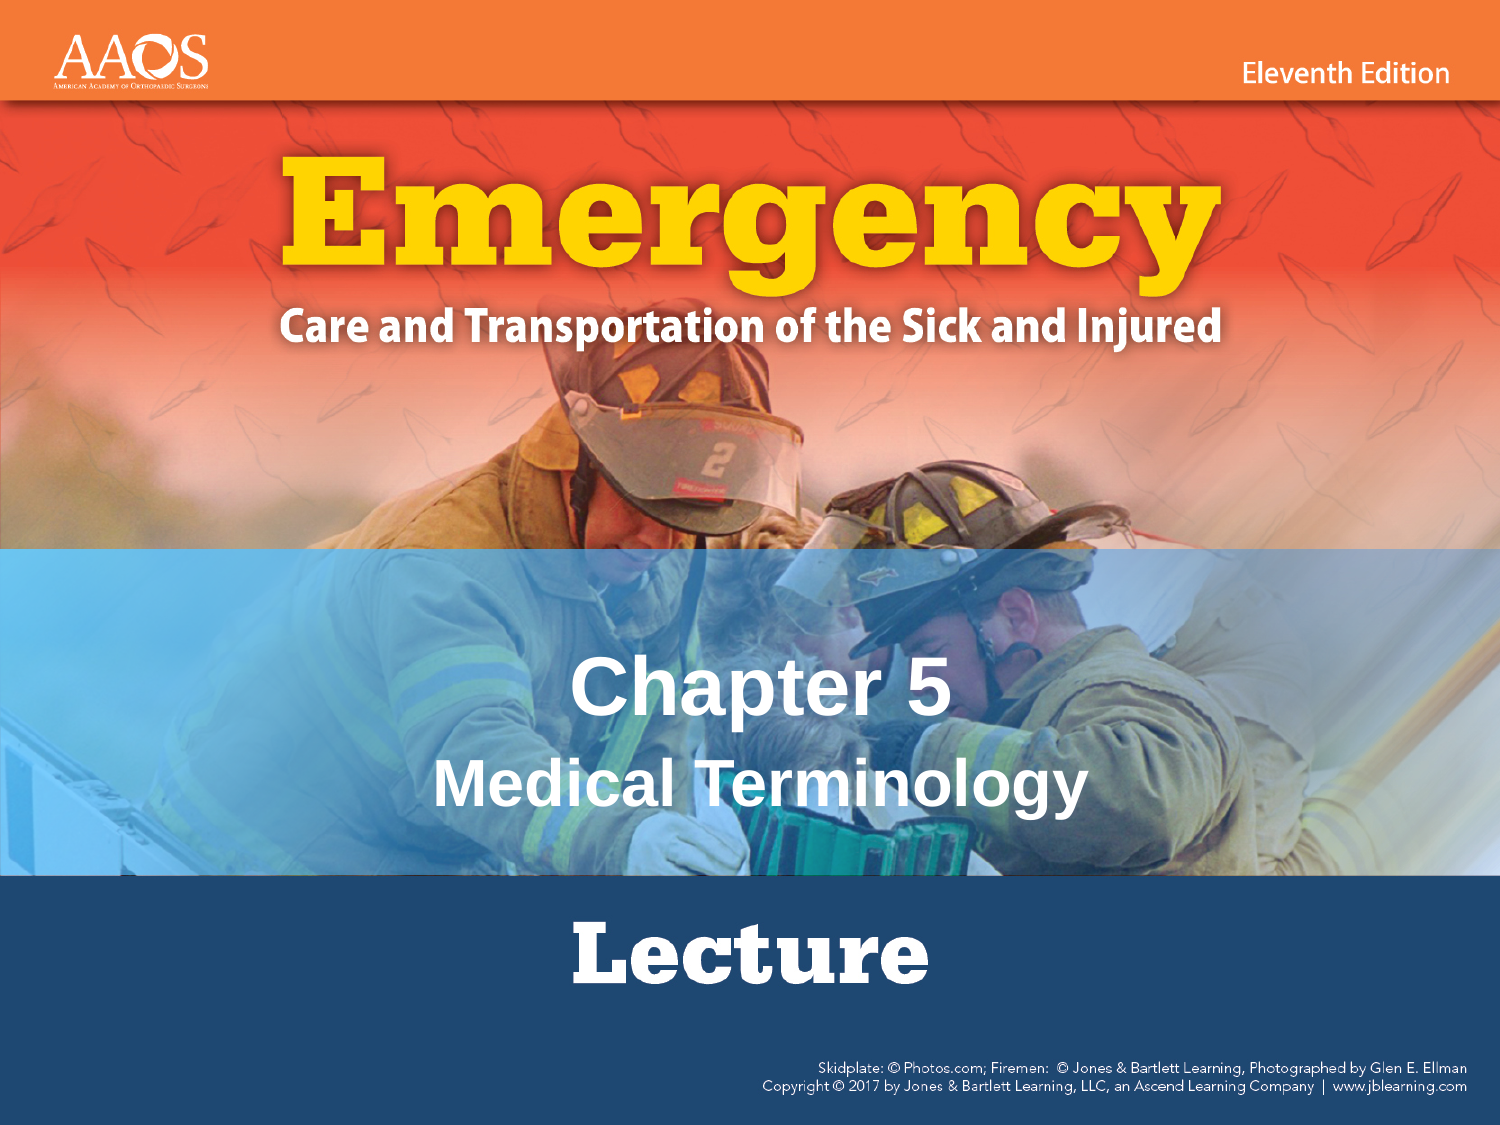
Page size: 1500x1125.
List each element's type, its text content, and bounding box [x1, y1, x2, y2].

text_box Chapter 5 Medical Terminology [0, 549, 1500, 875]
picture [0, 875, 1500, 1125]
picture [0, 0, 1500, 549]
